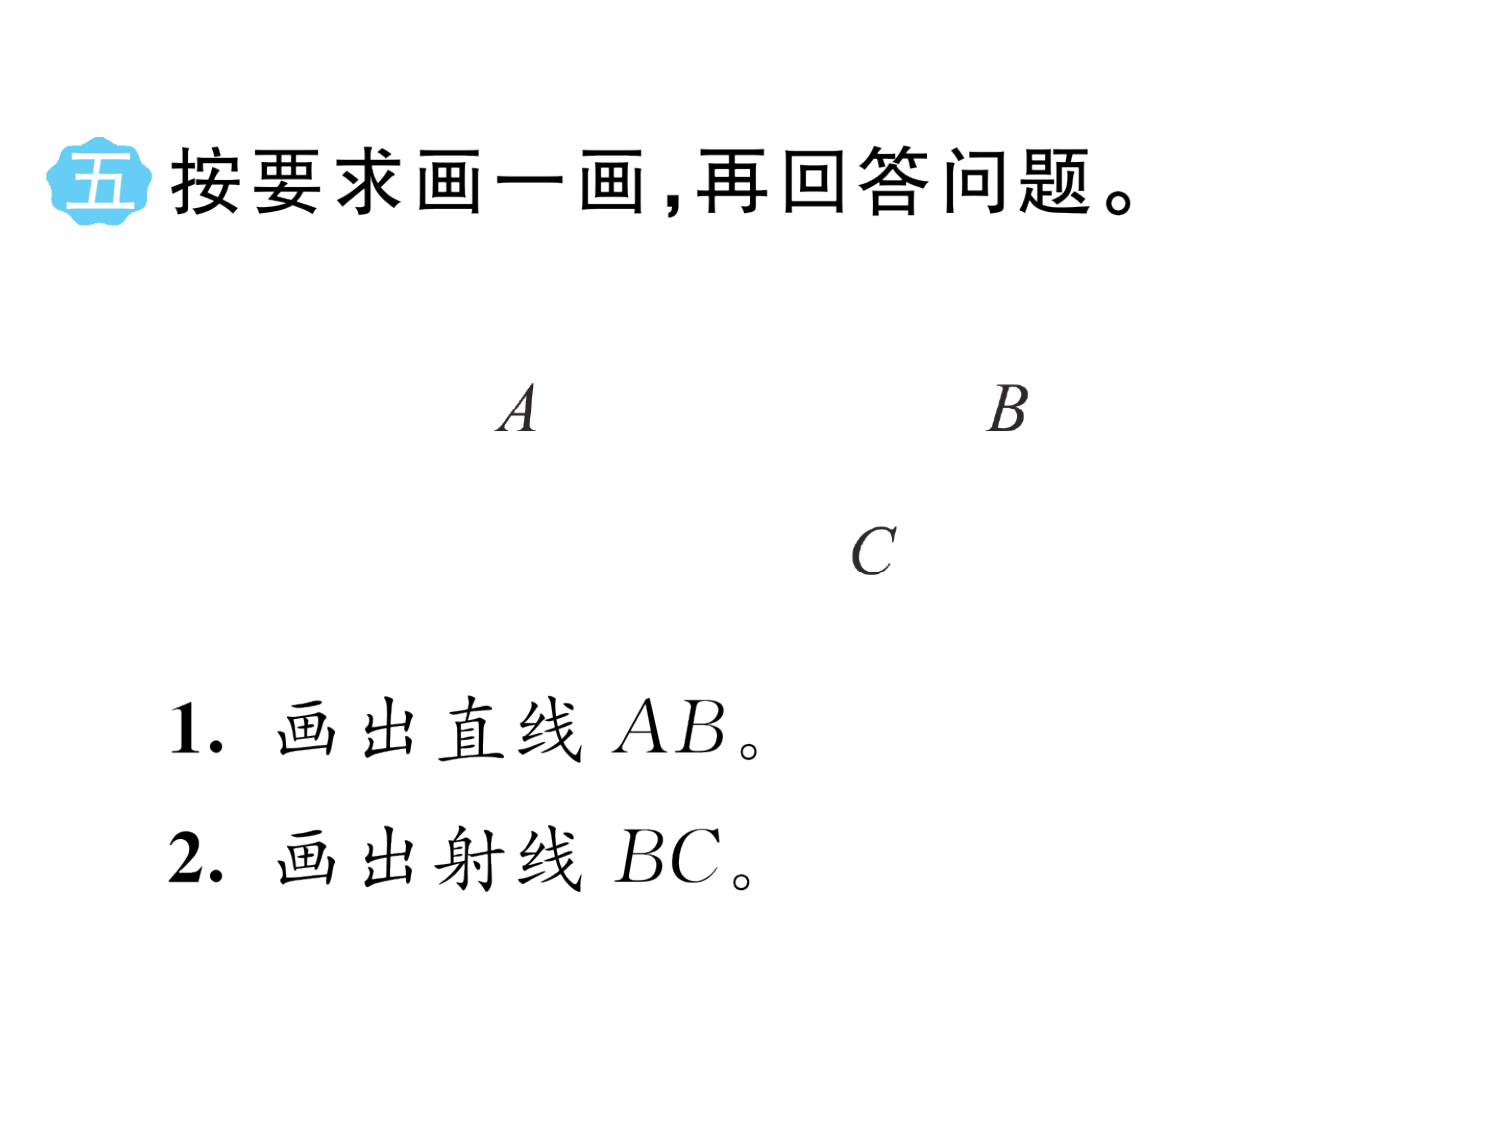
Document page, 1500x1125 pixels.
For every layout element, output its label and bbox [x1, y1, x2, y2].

picture [41, 113, 1459, 935]
